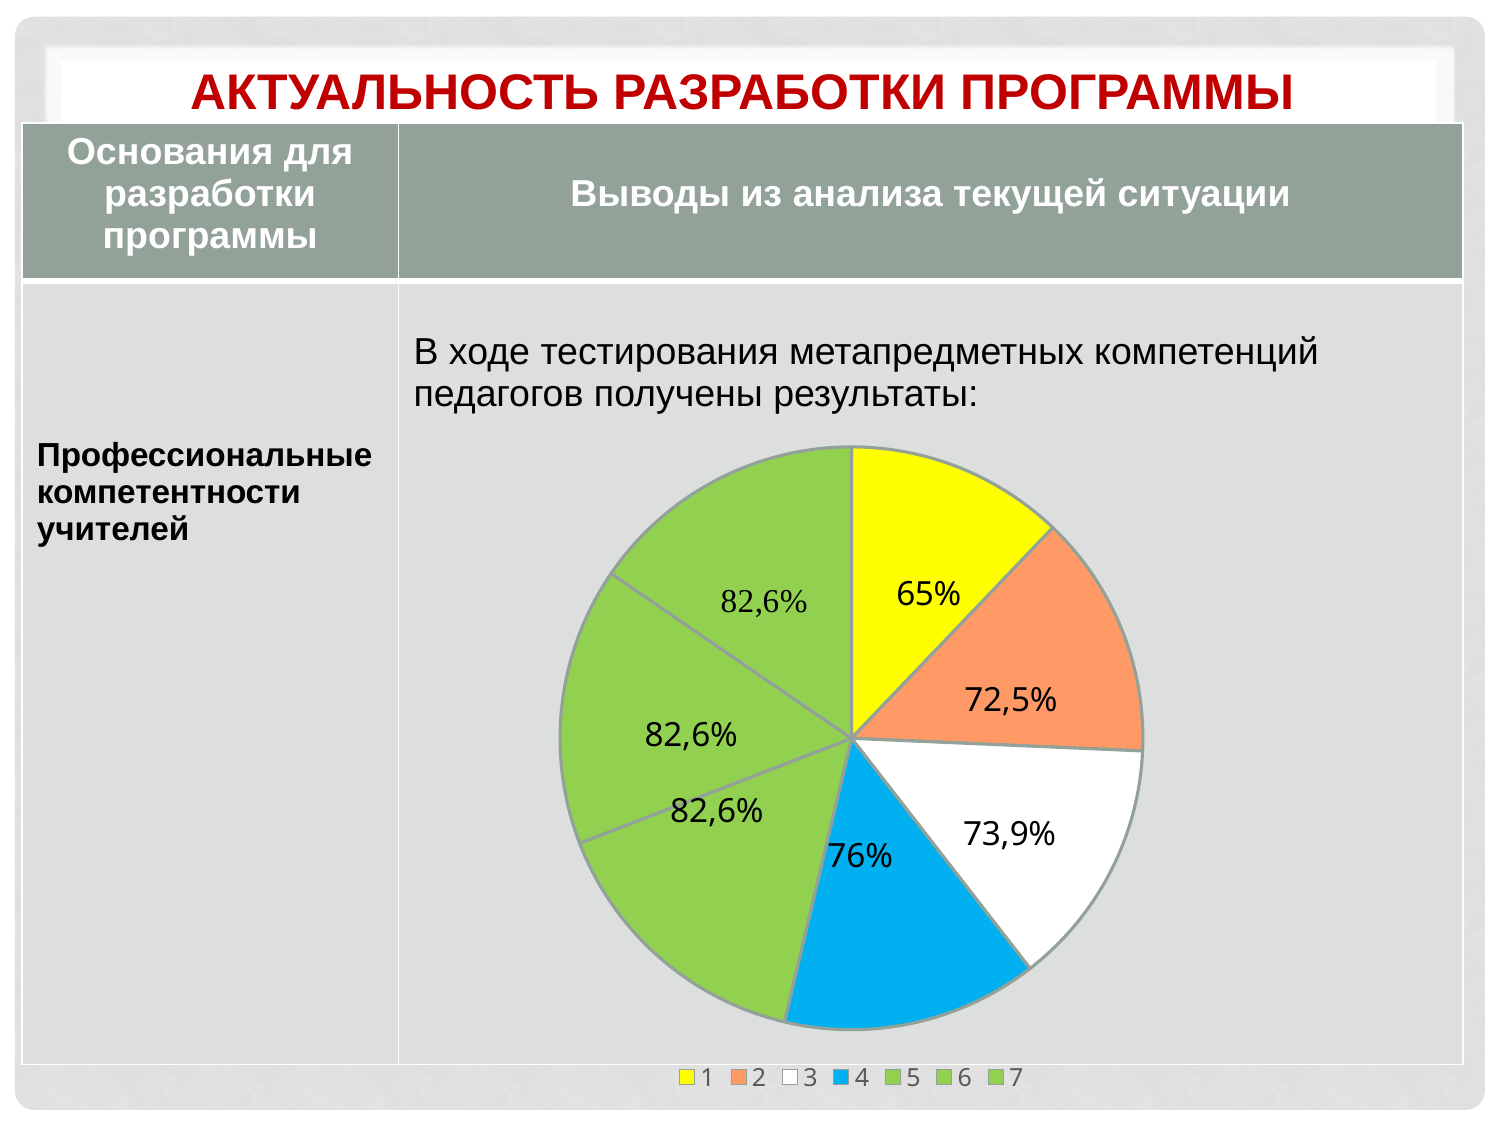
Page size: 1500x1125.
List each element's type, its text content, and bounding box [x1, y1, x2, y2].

table_cell В ходе тестирования метапредметных компетенций педагогов получены результаты: [399, 284, 1462, 1064]
title Актуальность разработки программы [64, 30, 1420, 122]
chart [351, 433, 1352, 1101]
table_header Основания для разработки программы [23, 124, 398, 278]
table_cell Профессиональные компетентности учителей [23, 284, 398, 1064]
table_header Выводы из анализа текущей ситуации [399, 124, 1462, 278]
